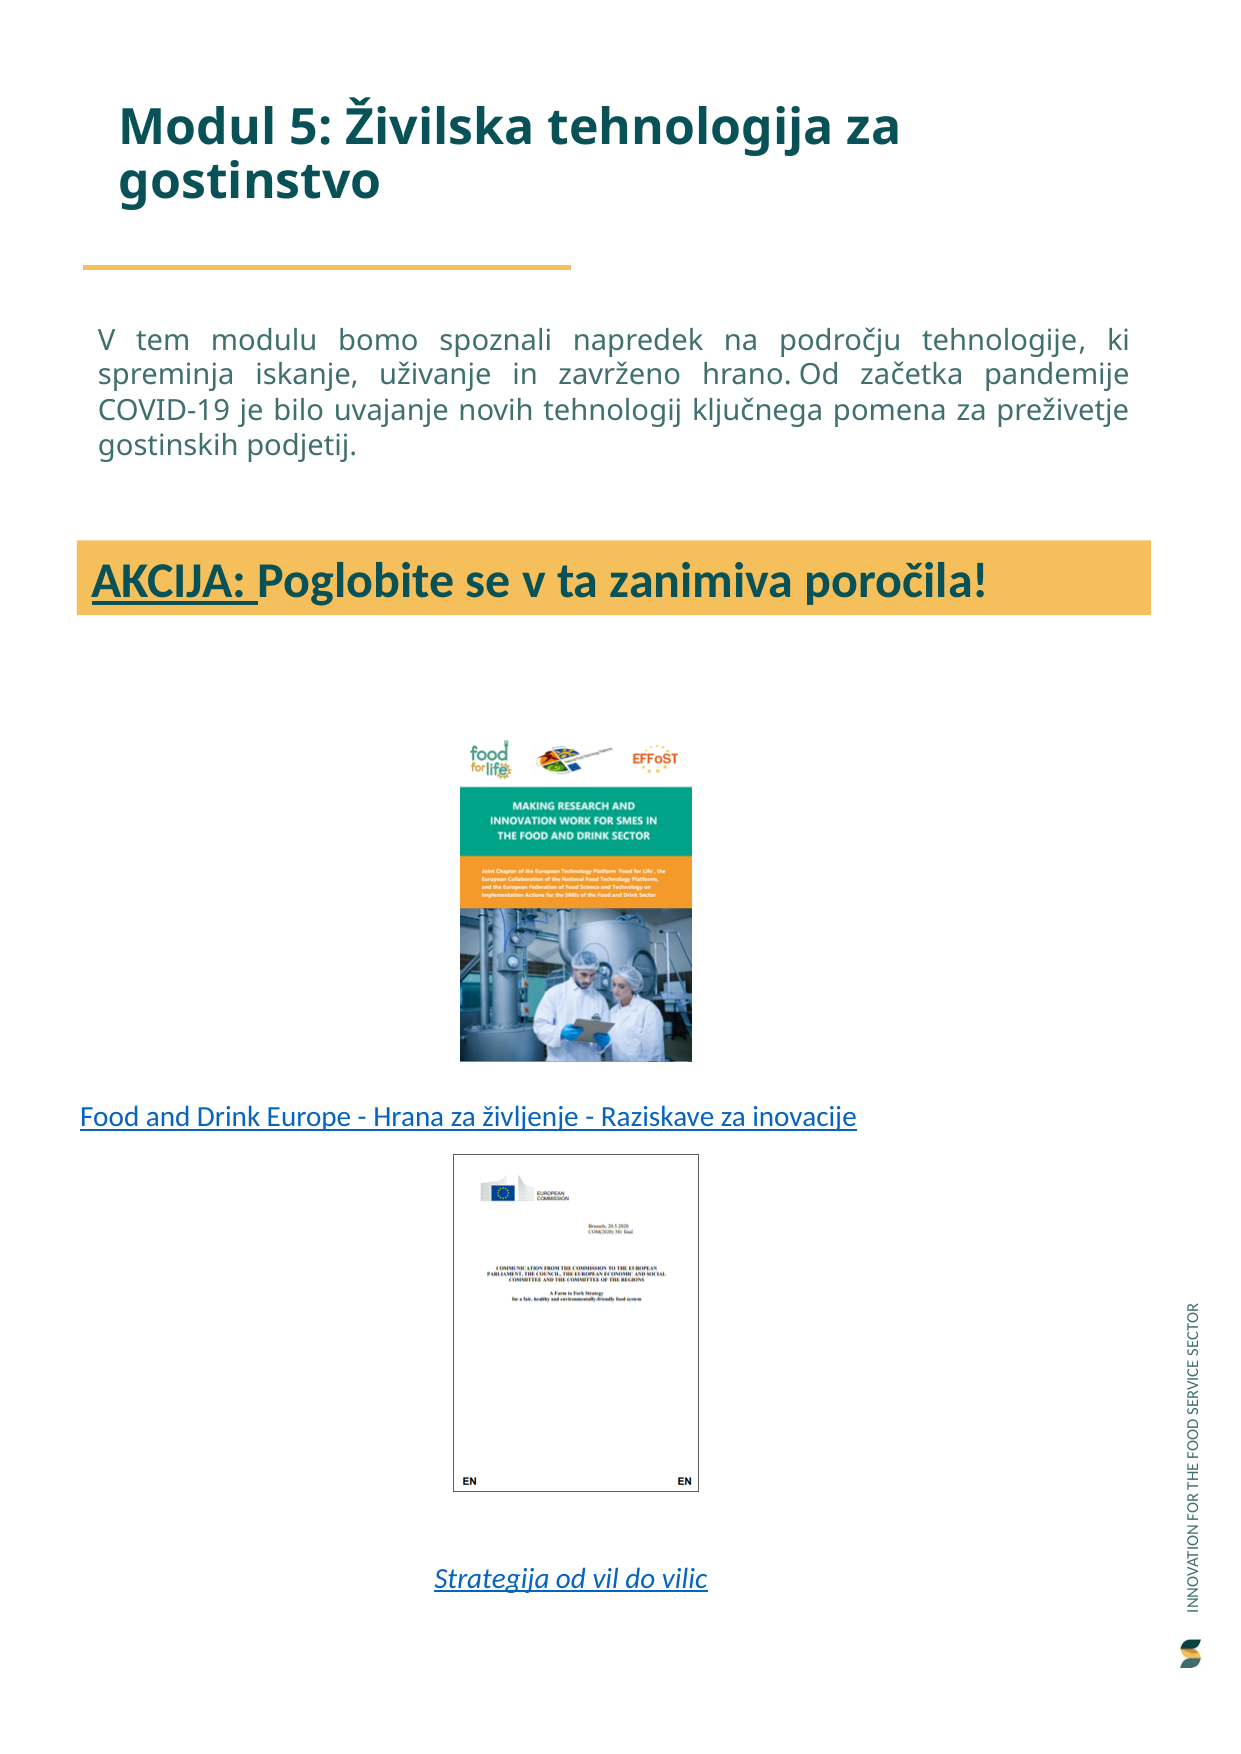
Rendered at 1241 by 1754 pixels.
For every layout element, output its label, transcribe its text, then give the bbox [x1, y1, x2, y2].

list Modul 5: Živilska tehnologija za gostinstvo [103, 93, 1154, 267]
text_box Food and Drink Europe - Hrana za življenje - Raziskave za inovacije [65, 1090, 1131, 1140]
text_box AKCIJA: Poglobite se v ta zanimiva poročila! [76, 540, 1151, 616]
text_box Strategija od vil do vilic [409, 1552, 733, 1602]
picture [453, 1154, 699, 1492]
list [79, 676, 1241, 1719]
picture [460, 734, 692, 1062]
list V tem modulu bomo spoznali napredek na področju tehnologije, ki spreminja iskanje, uživanje in zavrženo hrano. Od začetka pandemije COVID-19 je bilo uvajanje novih tehnologij ključnega pomena za preživetje gostinskih podjetij. [82, 313, 1146, 528]
